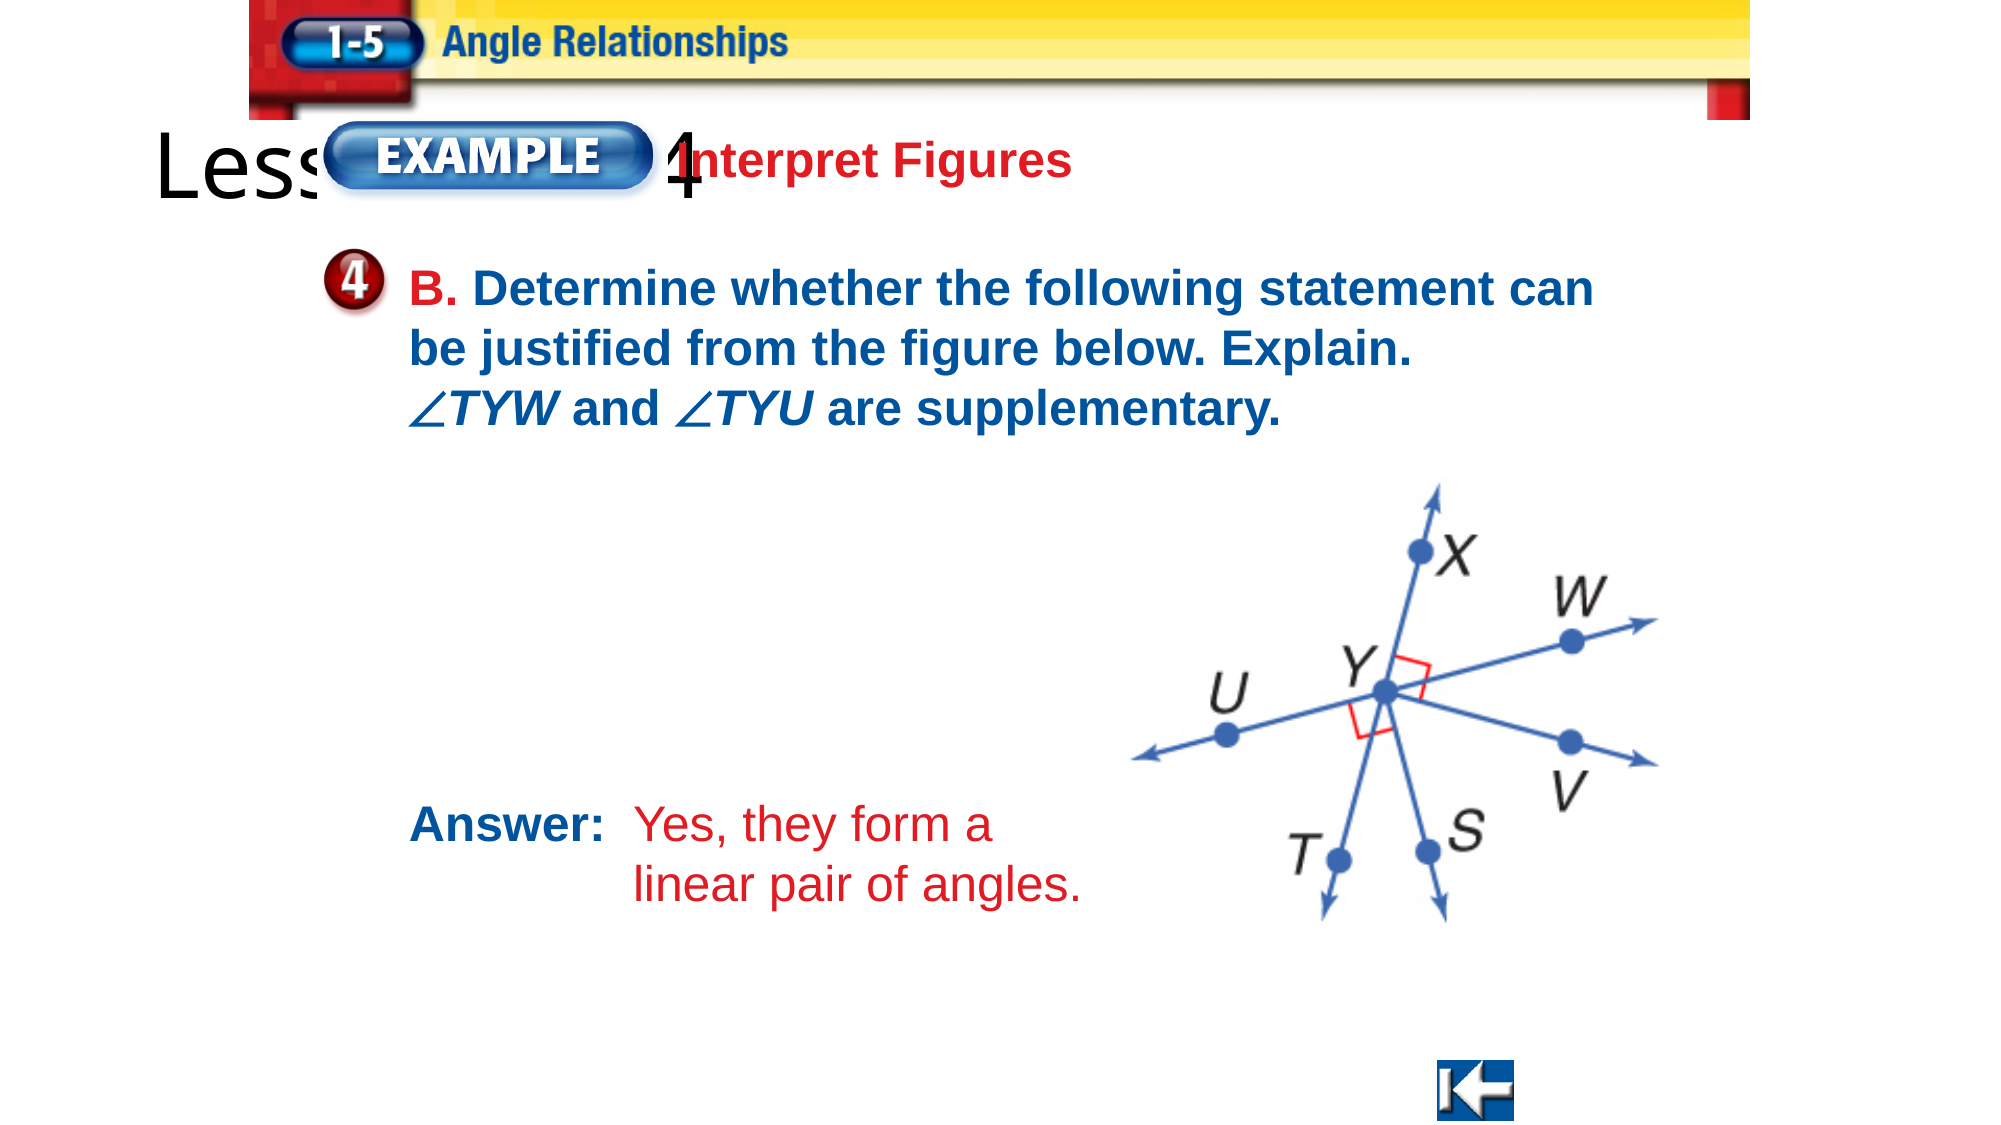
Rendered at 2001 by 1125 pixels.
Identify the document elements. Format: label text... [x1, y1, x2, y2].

title Lesson 5 Ex4 [137, 59, 1863, 278]
text_box Answer: Yes, they form a linear pair of angles. [337, 784, 1107, 920]
text_box B. Determine whether the following statement can be justified from the figure below. Explain. TYW and TYU are supplementary. [393, 248, 1658, 444]
picture [1437, 1060, 1514, 1122]
text_box Interpret Figures [668, 121, 1488, 196]
picture [1115, 458, 1679, 959]
picture [318, 245, 394, 321]
picture [249, 0, 1750, 206]
